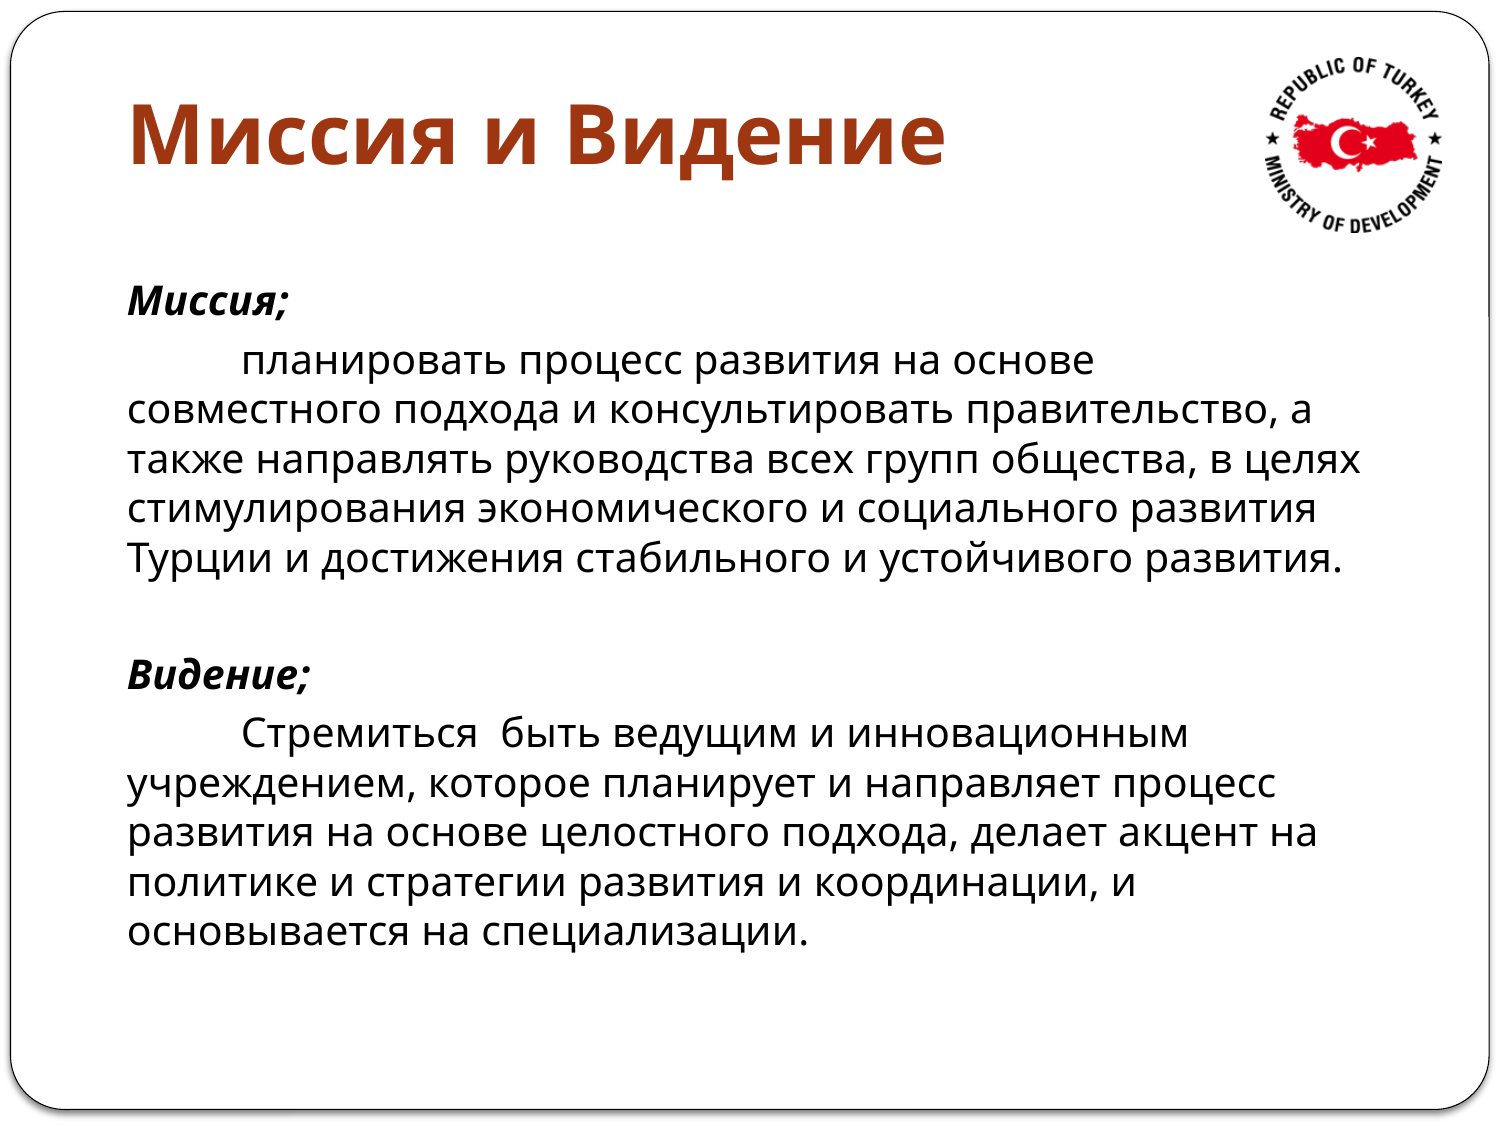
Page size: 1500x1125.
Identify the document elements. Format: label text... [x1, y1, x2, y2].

list Миссия; планировать процесс развития на основе совместного подхода и консультировать правительство, а также направлять руководства всех групп общества, в целях стимулирования экономического и социального развития Турции и достижения стабильного и устойчивого развития. Видение; Стремиться быть ведущим и инновационным учреждением, которое планирует и направляет процесс развития на основе целостного подхода, делает акцент на политике и стратегии развития и координации, и основывается на специализации. [112, 267, 1388, 1018]
title Миссия и Видение [112, 45, 1388, 197]
picture [1265, 57, 1442, 233]
